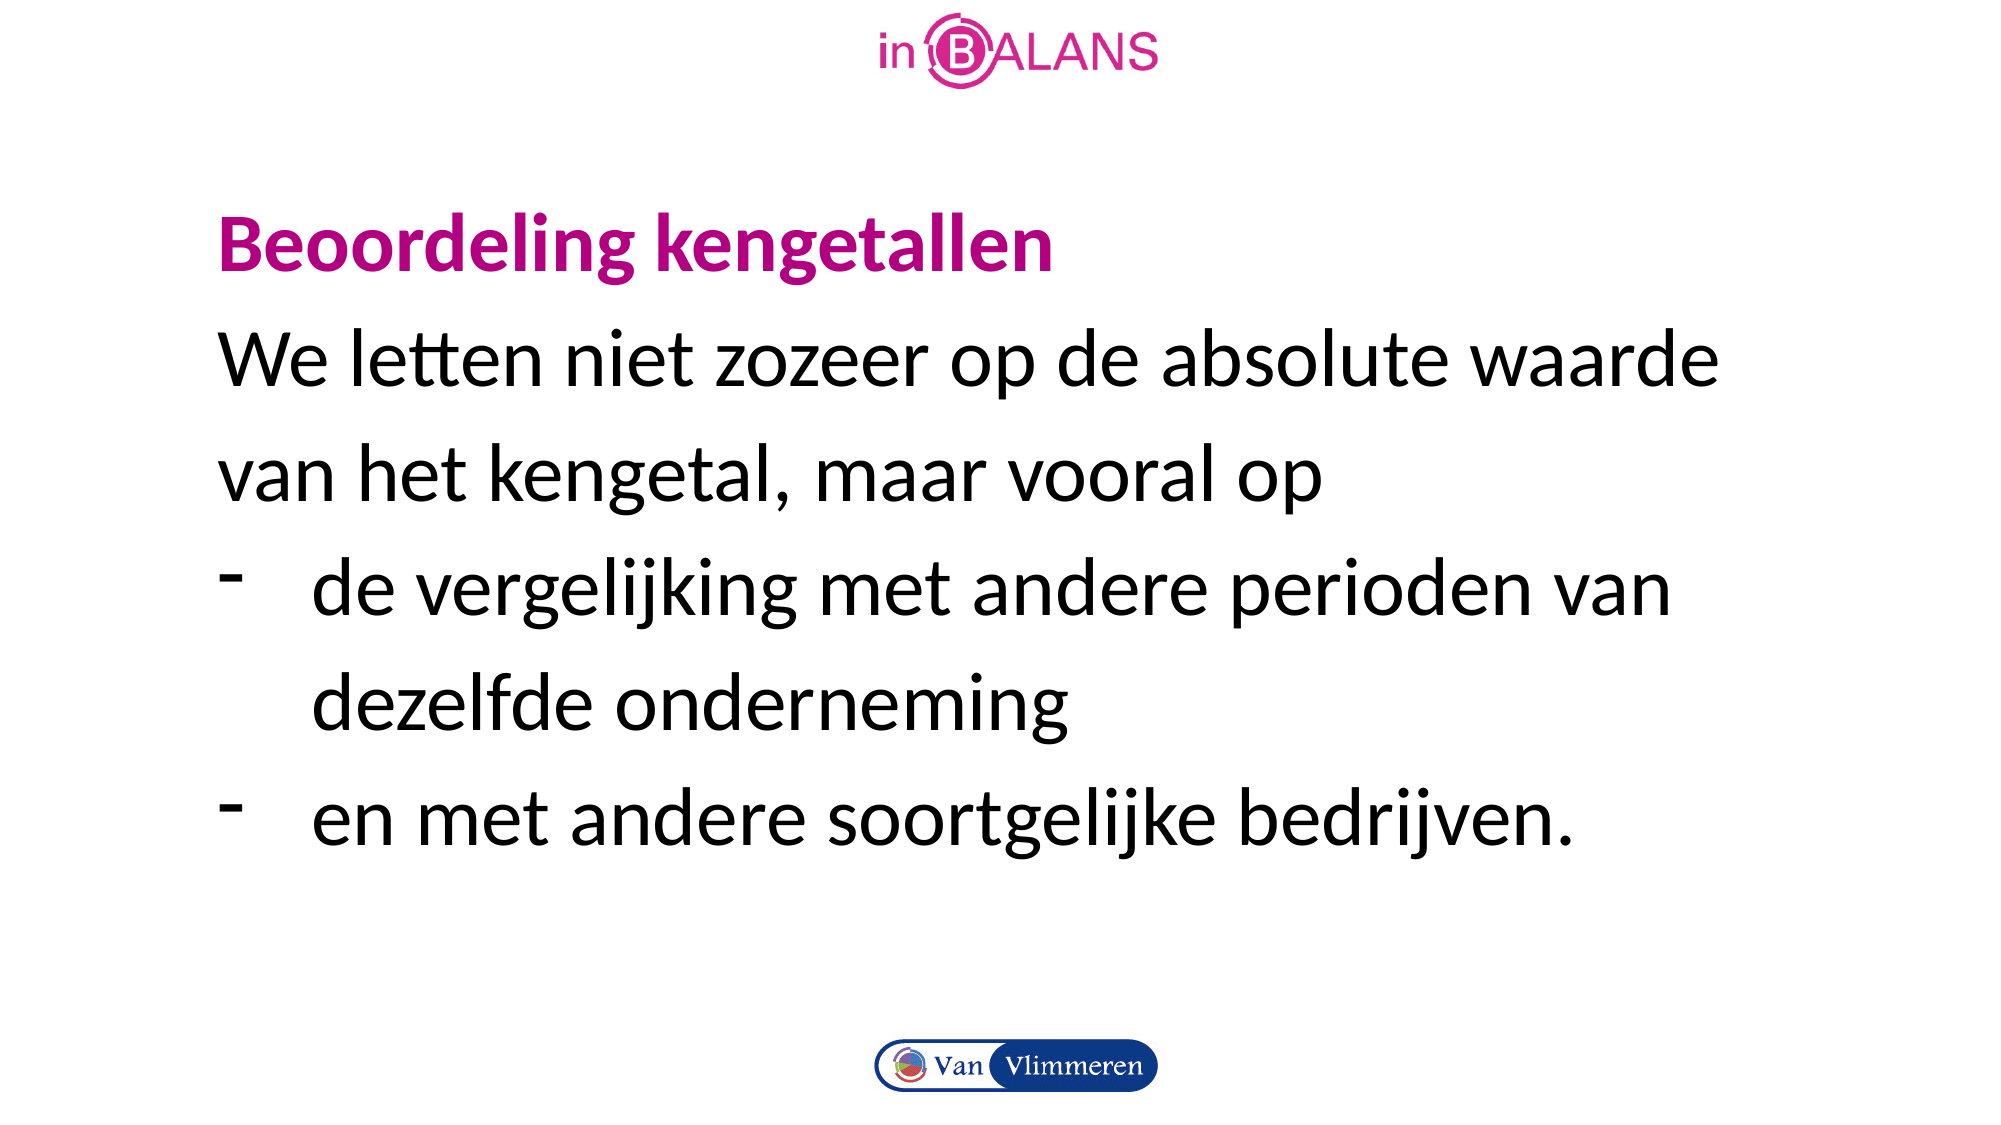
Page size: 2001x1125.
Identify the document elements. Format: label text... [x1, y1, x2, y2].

picture [866, 1025, 1163, 1103]
picture [860, 0, 1168, 98]
text_box Beoordeling kengetallen We letten niet zozeer op de absolute waarde van het kengetal, maar vooral op de vergelijking met andere perioden van dezelfde onderneming en met andere soortgelijke bedrijven. [202, 165, 1762, 870]
